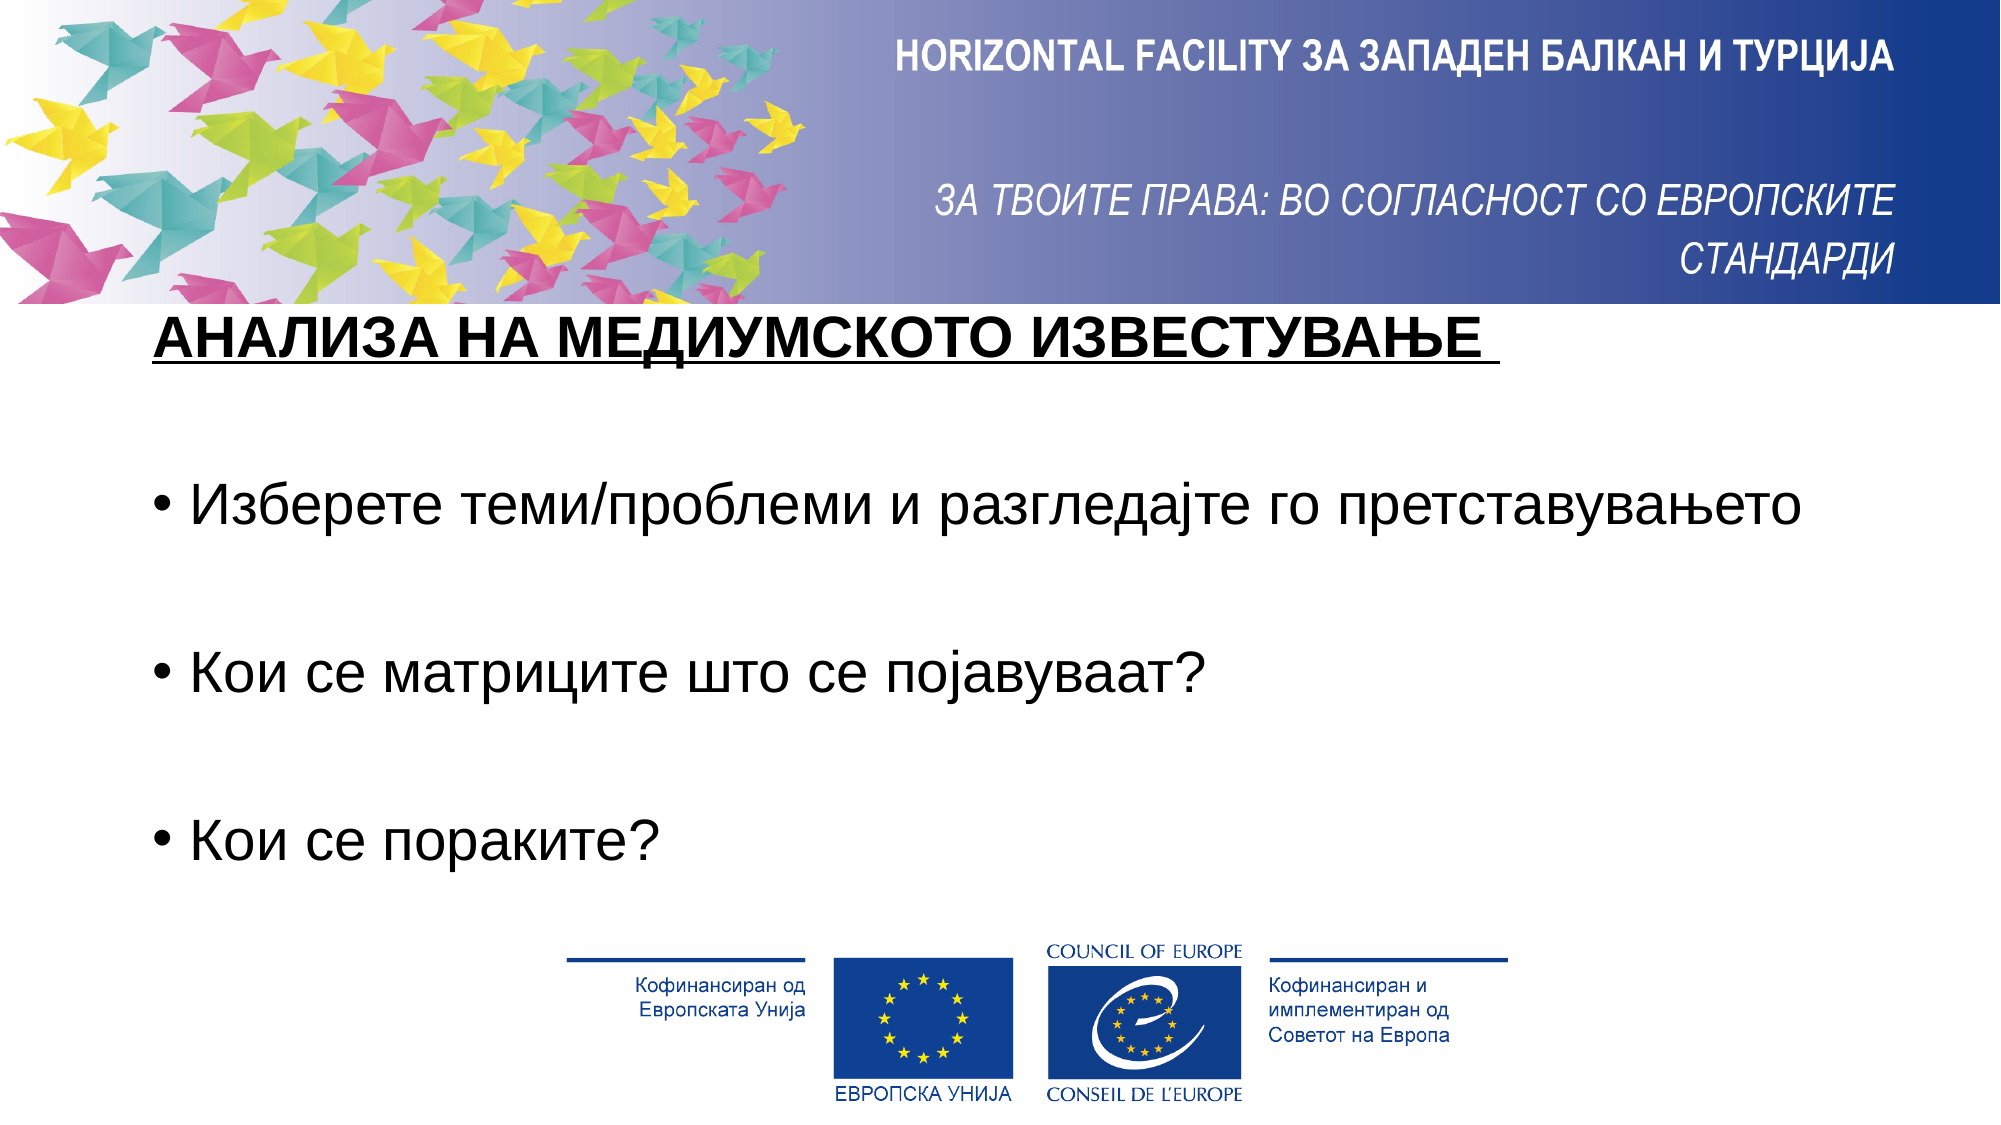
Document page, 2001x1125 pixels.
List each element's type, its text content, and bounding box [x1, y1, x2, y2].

list АНАЛИЗА НА МЕДИУМСКОТО ИЗВЕСТУВАЊЕ Изберете теми/проблеми и разгледајте го претставувањето Кои се матриците што се појавуваат? Кои се пораките? [137, 304, 1863, 1014]
picture [566, 944, 1508, 1107]
picture [0, 0, 2000, 304]
